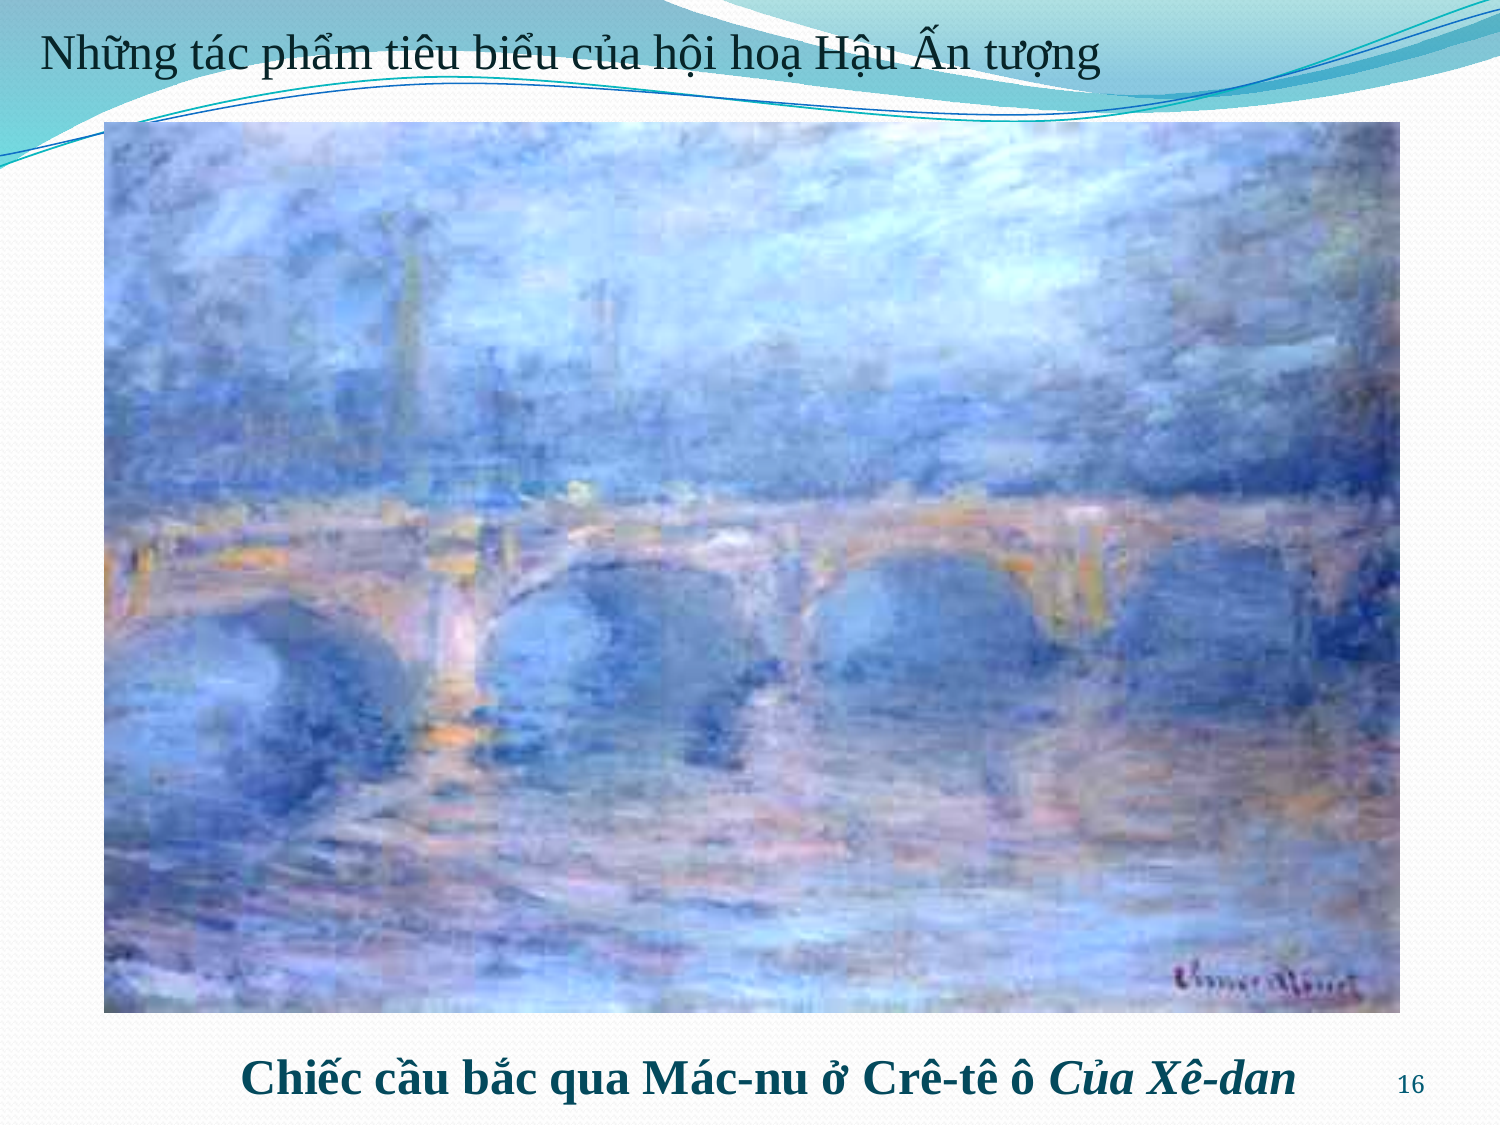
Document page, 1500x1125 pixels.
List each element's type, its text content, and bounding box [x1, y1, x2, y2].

text_box Chiếc cầu bắc qua Mác-nu ở Crê-tê ô Của Xê-dan [150, 1037, 1388, 1113]
text_box Những tác phẩm tiêu biểu của hội hoạ Hậu Ấn tượng [25, 12, 1118, 88]
slide_number 16 [1388, 1042, 1425, 1103]
picture [104, 122, 1401, 1013]
